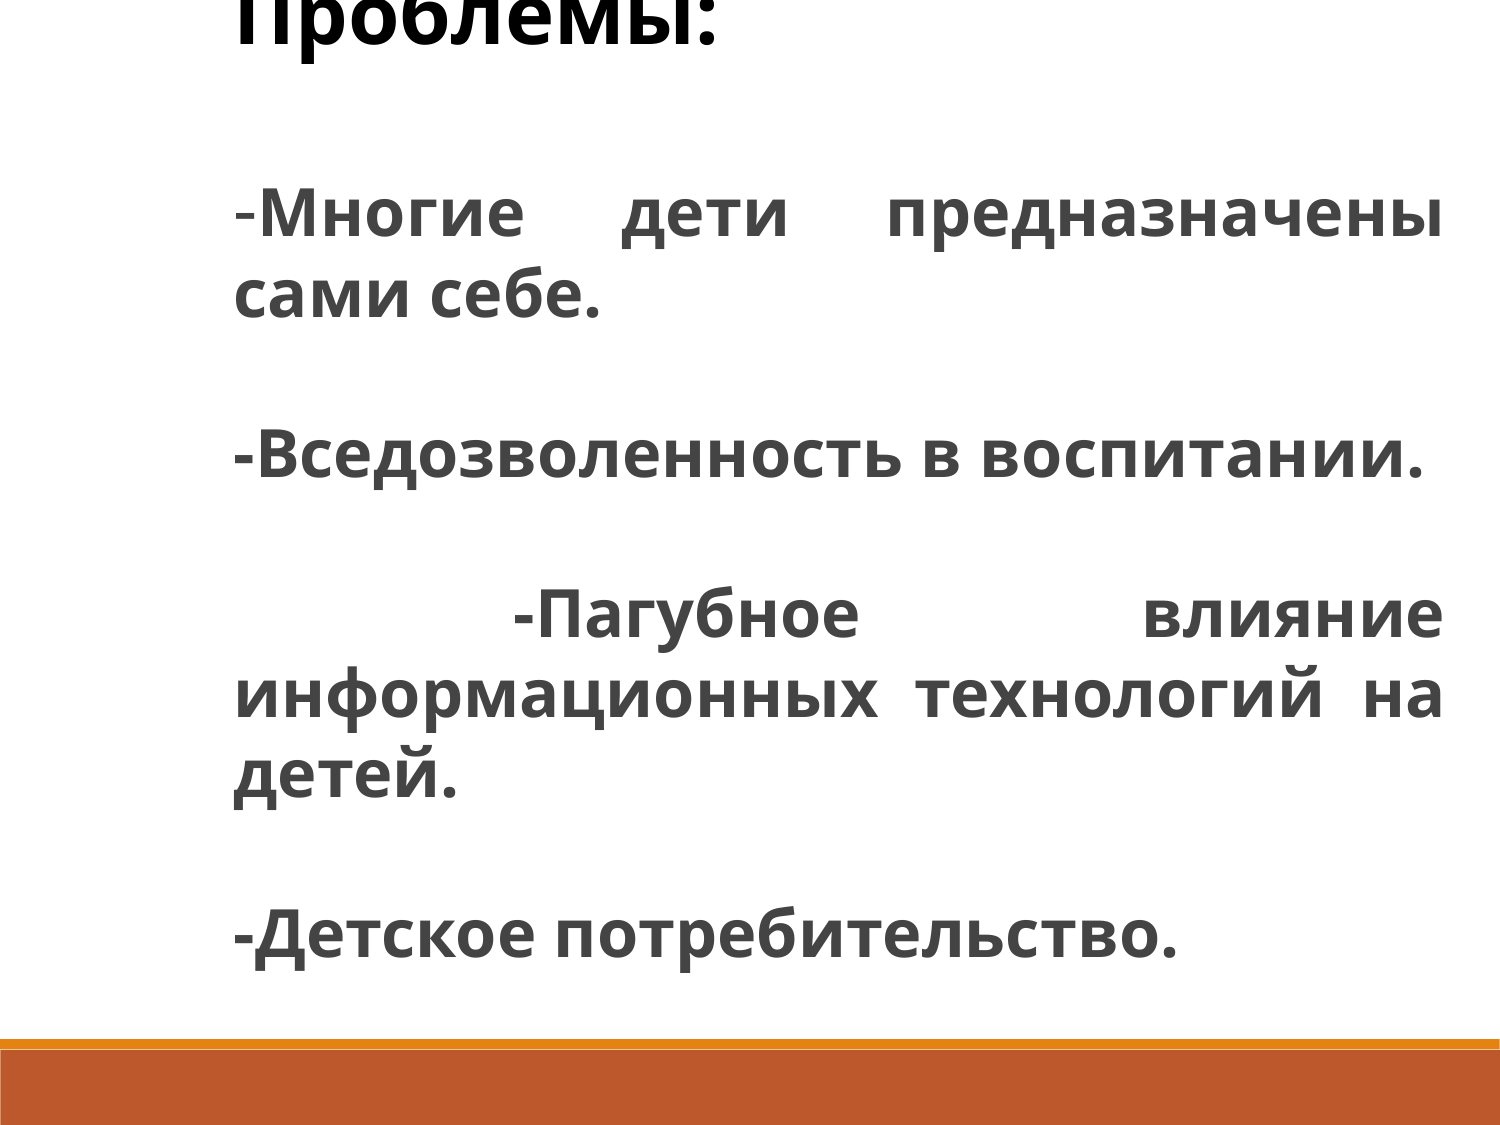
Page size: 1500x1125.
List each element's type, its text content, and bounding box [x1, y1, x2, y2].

text_box Проблемы: -Многие дети предназначены сами себе. -Вседозволенность в воспитании. -Пагубное влияние информационных технологий на детей. -Детское потребительство. [218, 0, 1461, 979]
